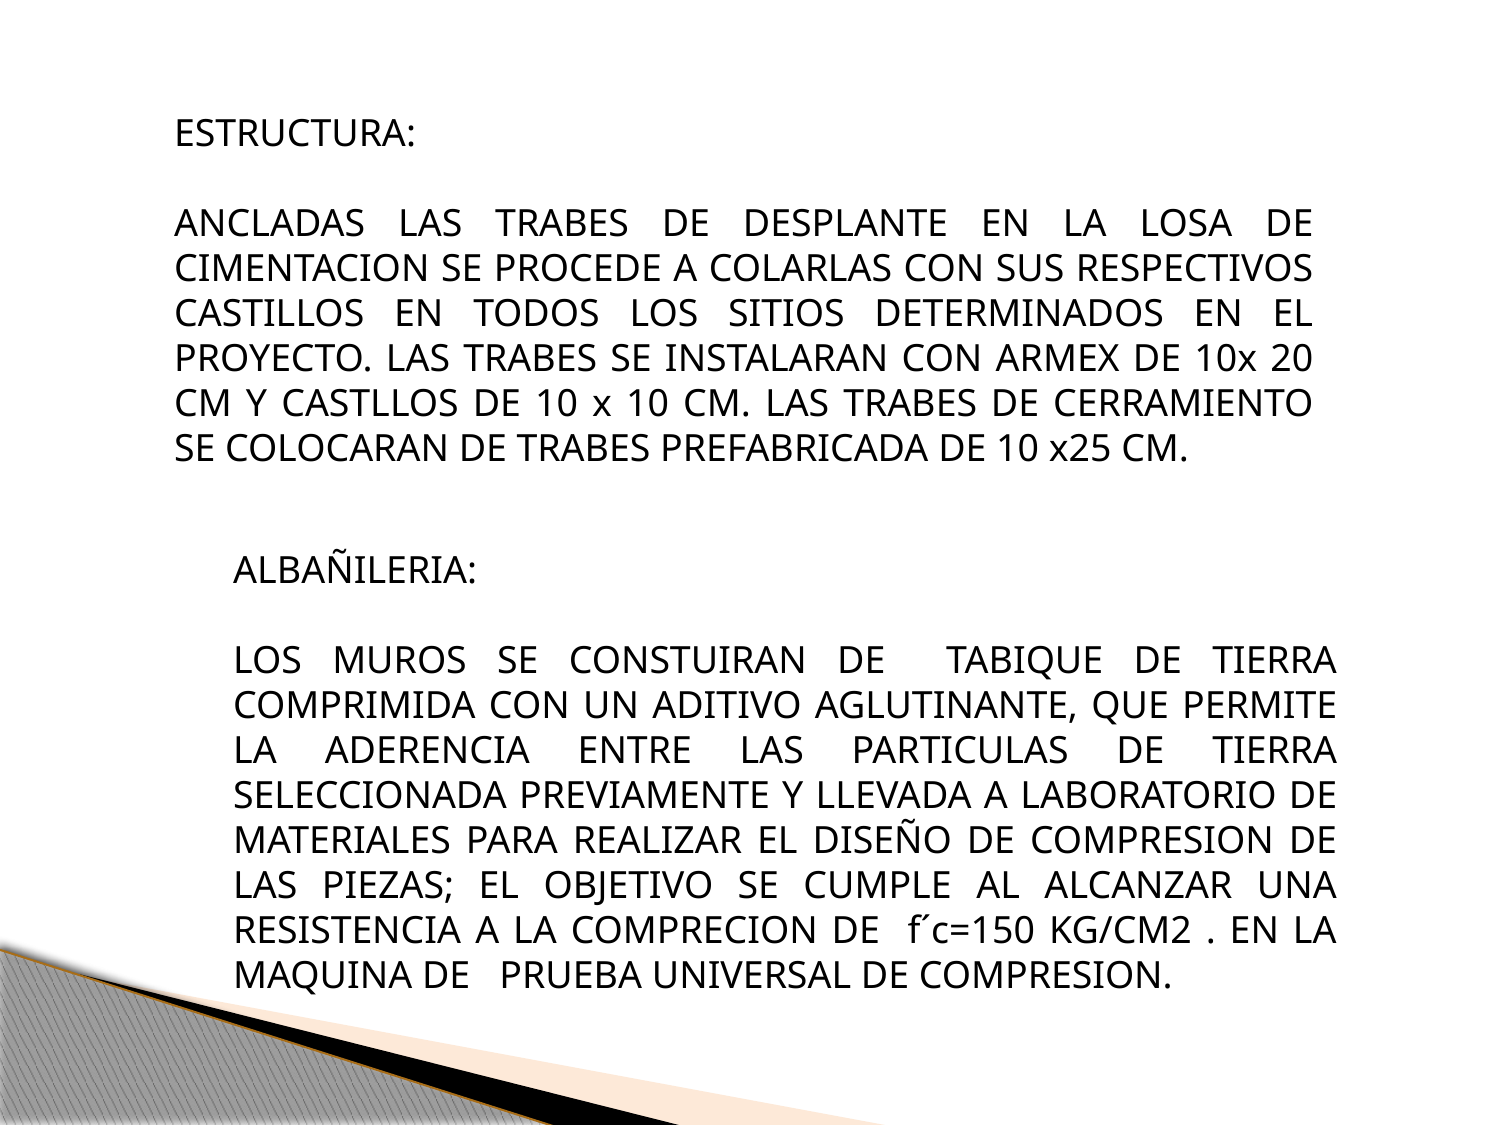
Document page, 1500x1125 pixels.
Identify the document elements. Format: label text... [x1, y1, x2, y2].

text_box ALBAÑILERIA: LOS MUROS SE CONSTUIRAN DE TABIQUE DE TIERRA COMPRIMIDA CON UN ADITIVO AGLUTINANTE, QUE PERMITE LA ADERENCIA ENTRE LAS PARTICULAS DE TIERRA SELECCIONADA PREVIAMENTE Y LLEVADA A LABORATORIO DE MATERIALES PARA REALIZAR EL DISEÑO DE COMPRESION DE LAS PIEZAS; EL OBJETIVO SE CUMPLE AL ALCANZAR UNA RESISTENCIA A LA COMPRECION DE f´c=150 KG/CM2 . EN LA MAQUINA DE PRUEBA UNIVERSAL DE COMPRESION. [218, 538, 1353, 1049]
text_box ESTRUCTURA: ANCLADAS LAS TRABES DE DESPLANTE EN LA LOSA DE CIMENTACION SE PROCEDE A COLARLAS CON SUS RESPECTIVOS CASTILLOS EN TODOS LOS SITIOS DETERMINADOS EN EL PROYECTO. LAS TRABES SE INSTALARAN CON ARMEX DE 10x 20 CM Y CASTLLOS DE 10 x 10 CM. LAS TRABES DE CERRAMIENTO SE COLOCARAN DE TRABES PREFABRICADA DE 10 x25 CM. [159, 101, 1329, 522]
